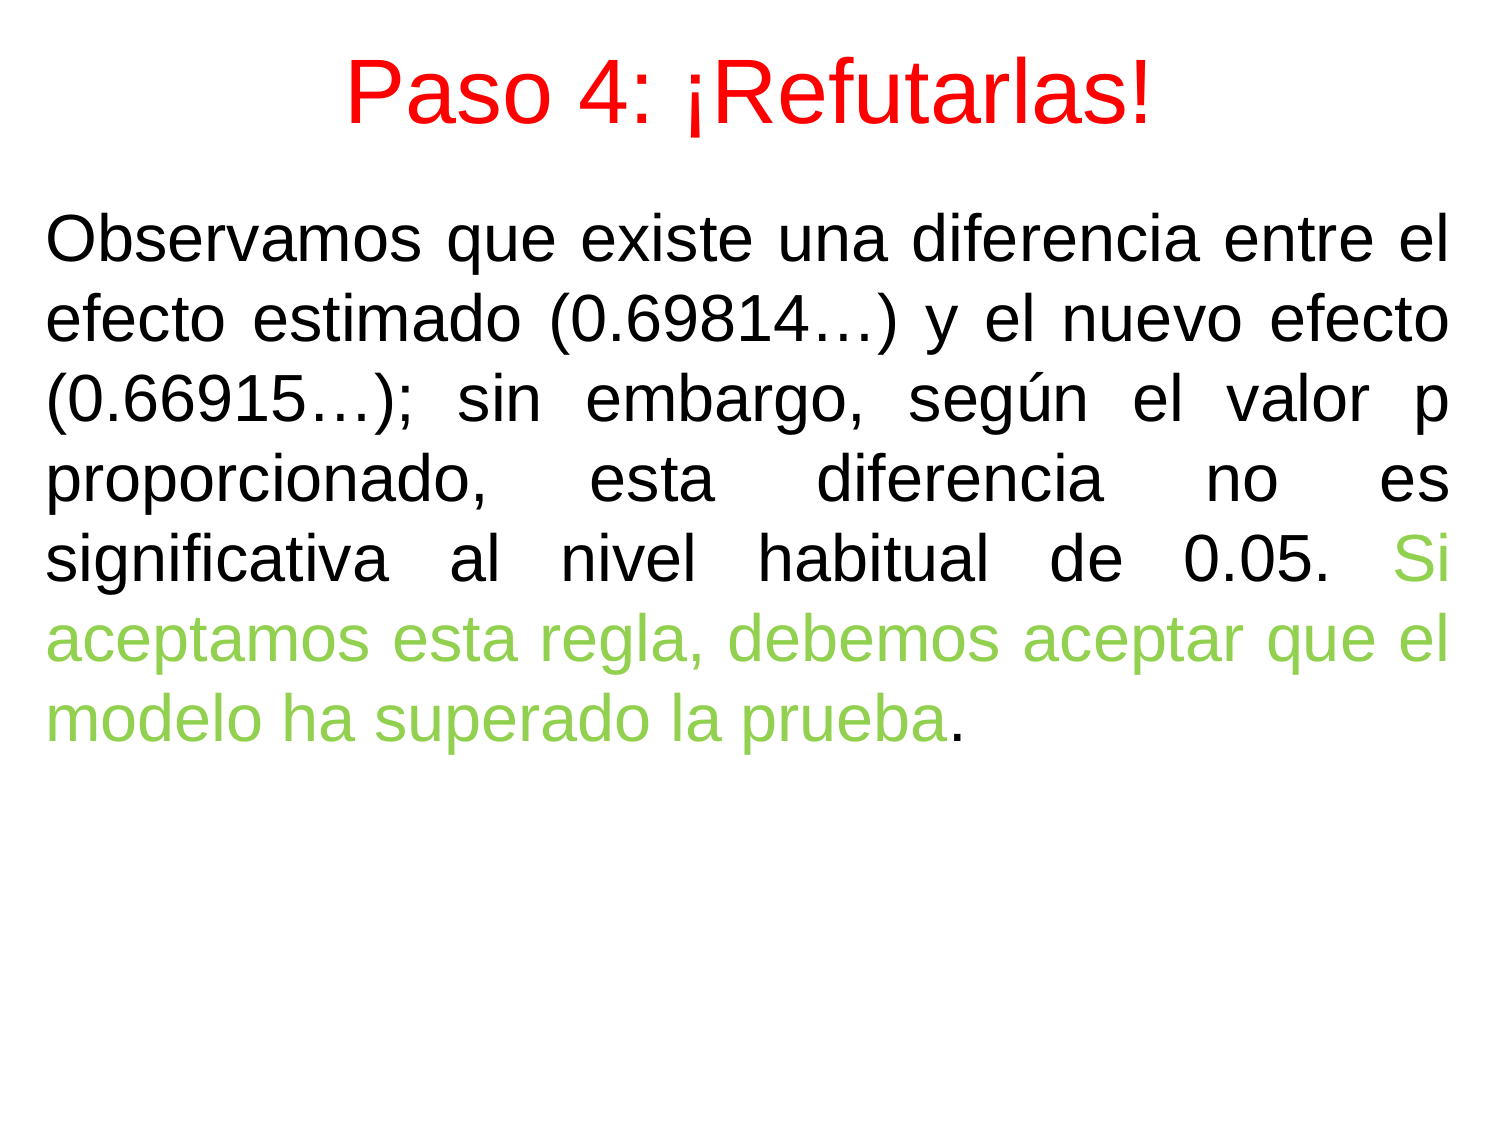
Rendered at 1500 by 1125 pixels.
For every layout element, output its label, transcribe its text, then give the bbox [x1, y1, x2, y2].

text_box Observamos que existe una diferencia entre el efecto estimado (0.69814…) y el nuevo efecto (0.66915…); sin embargo, según el valor p proporcionado, esta diferencia no es significativa al nivel habitual de 0.05. Si aceptamos esta regla, debemos aceptar que el modelo ha superado la prueba. [30, 187, 1466, 762]
title Paso 4: ¡Refutarlas! [0, 0, 1500, 188]
